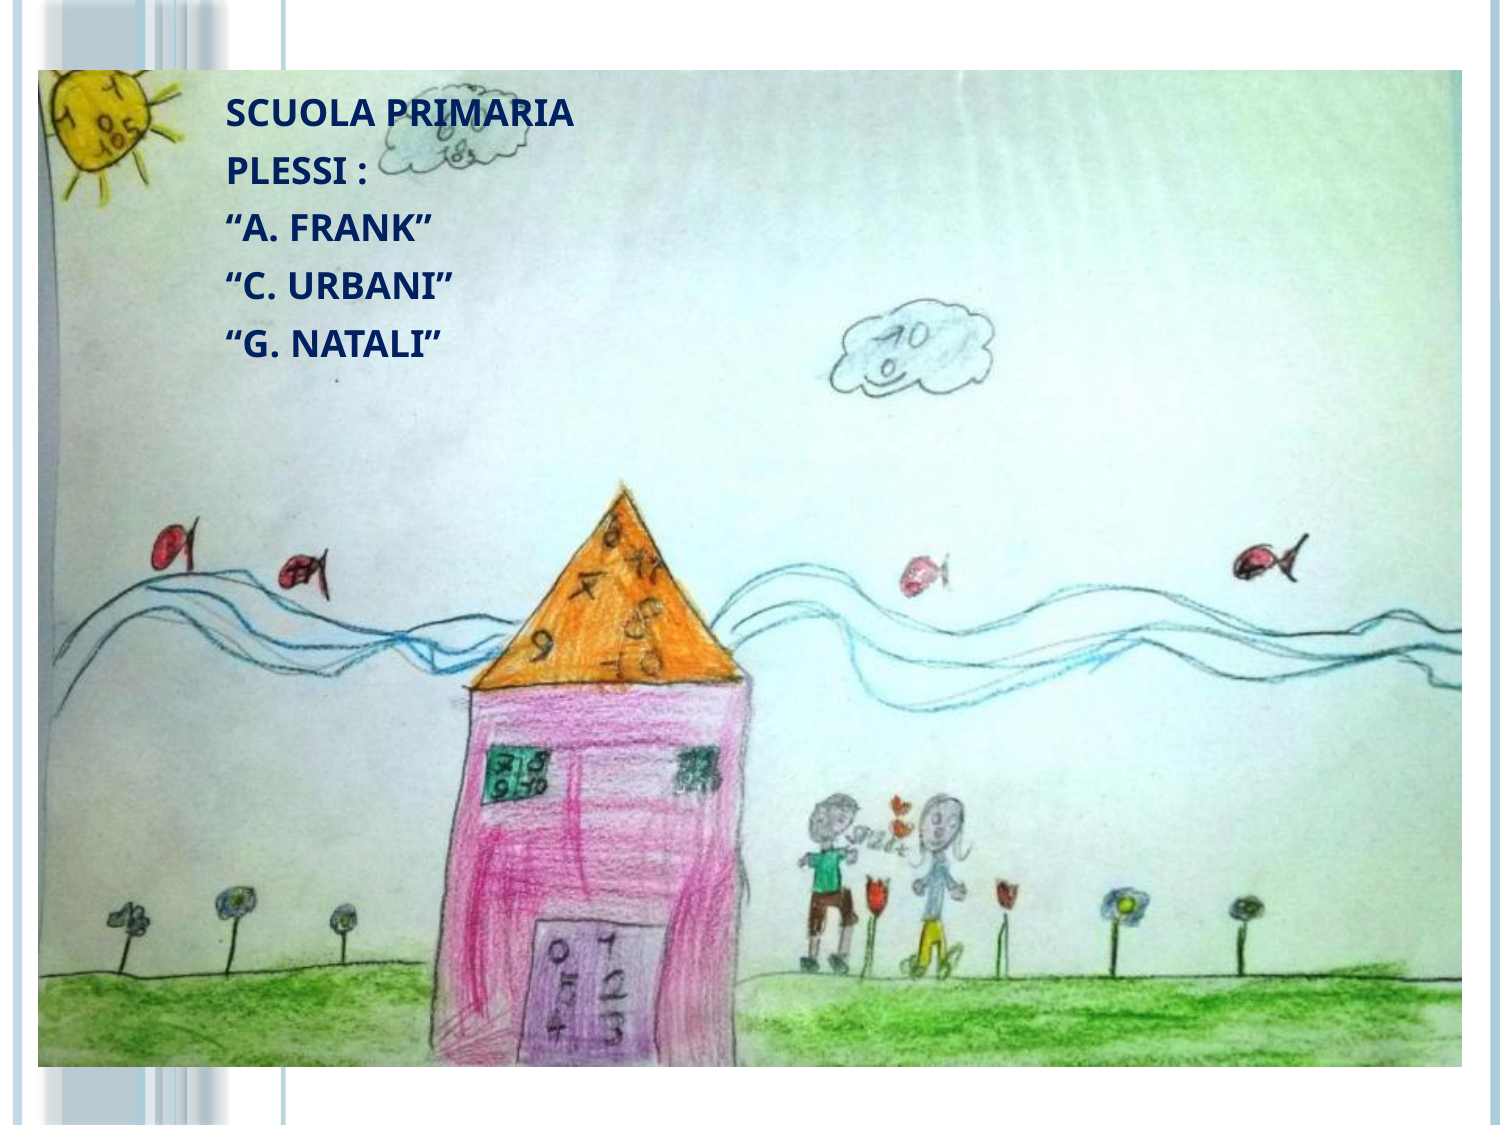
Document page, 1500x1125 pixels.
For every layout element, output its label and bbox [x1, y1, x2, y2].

picture [38, 69, 1462, 1067]
